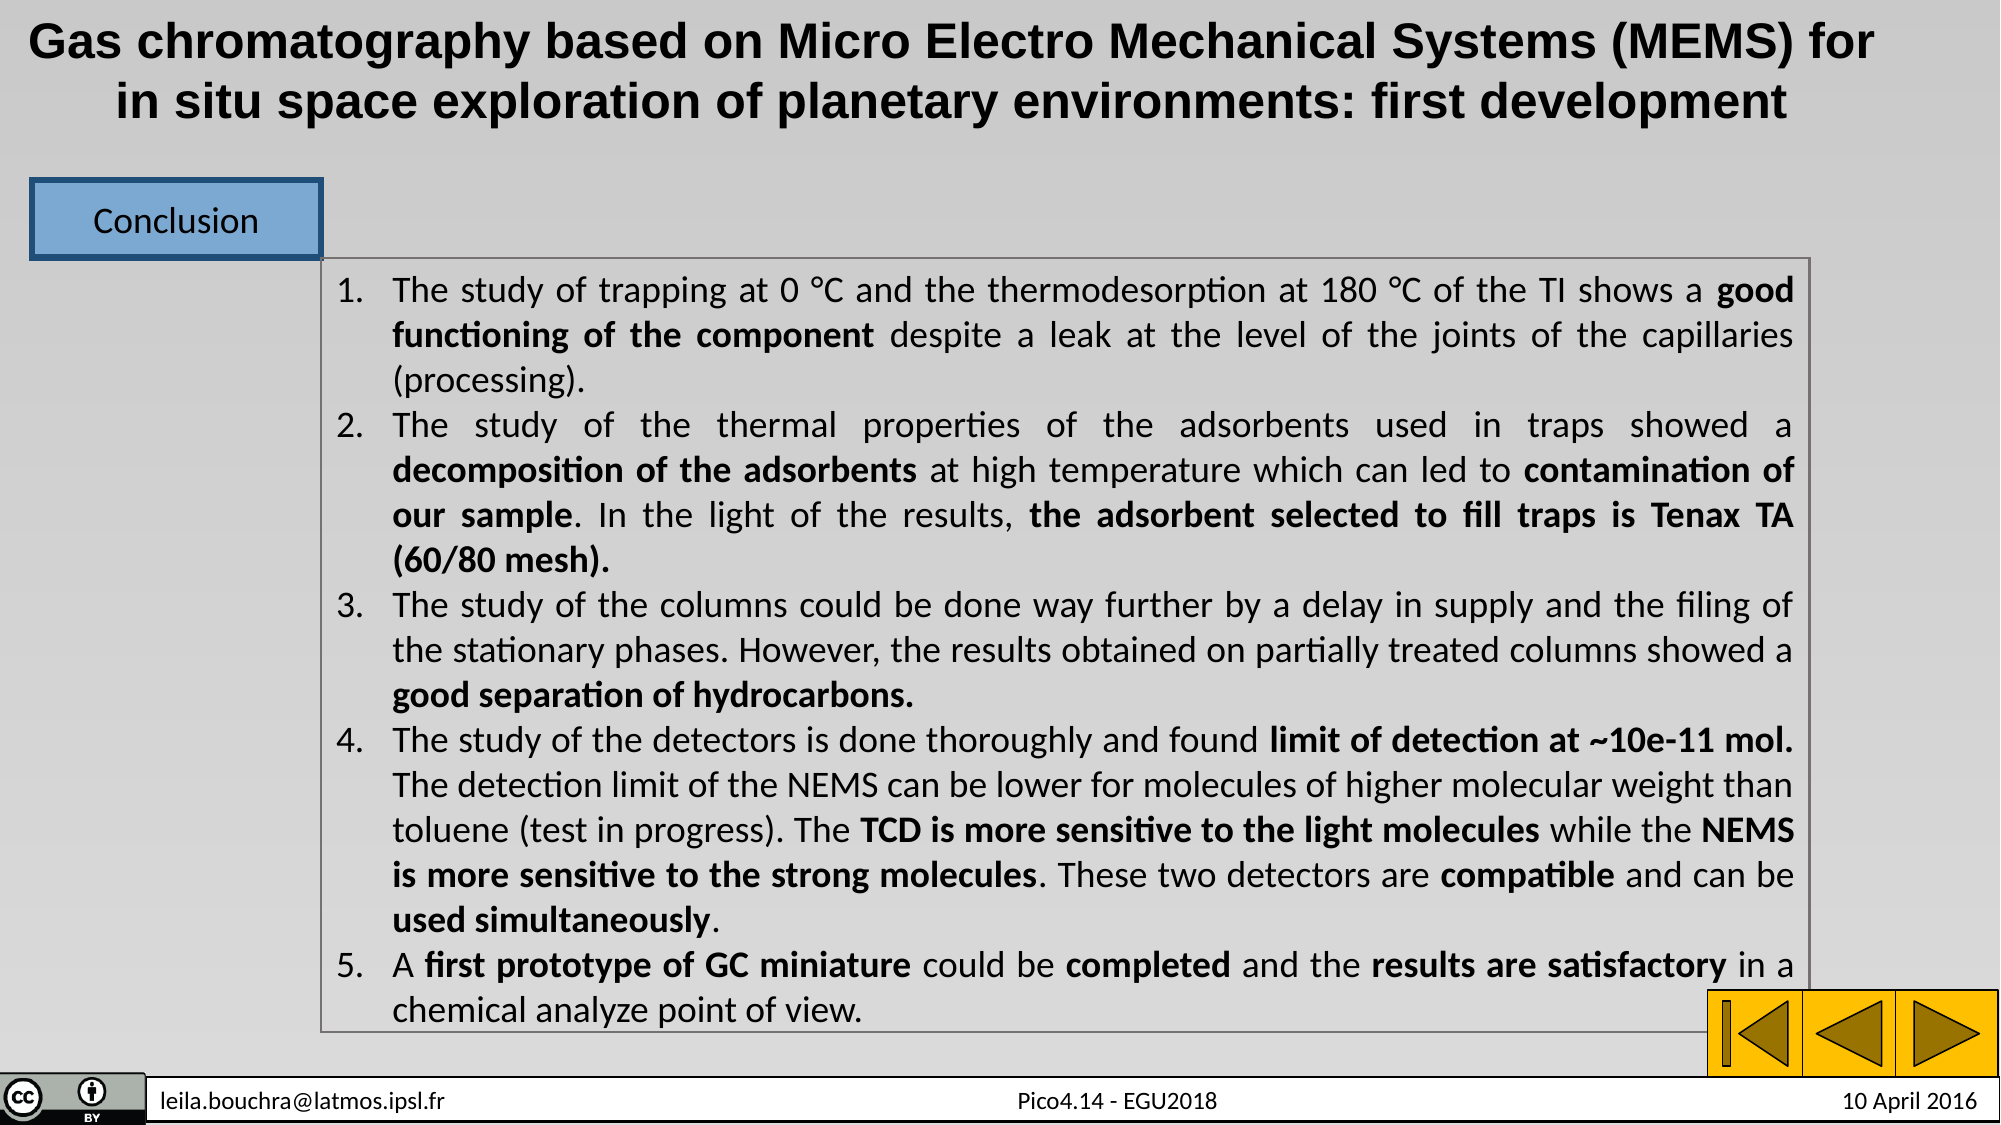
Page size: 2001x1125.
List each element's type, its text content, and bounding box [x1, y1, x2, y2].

text_box Conclusion [31, 179, 322, 258]
picture [0, 1072, 146, 1125]
text_box [1802, 990, 1896, 1076]
text_box leila.bouchra@latmos.ipsl.fr Pico4.14 - EGU2018 10 April 2016 [146, 1076, 2000, 1123]
text_box The study of trapping at 0 °C and the thermodesorption at 180 °C of the TI shows a good functioning of the component despite a leak at the level of the joints of the capillaries (processing). The study of the thermal properties of the adsorbents used in traps showed a decomposition of the adsorbents at high temperature which can led to contamination of our sample. In the light of the results, the adsorbent selected to fill traps is Tenax TA (60/80 mesh). The study of the columns could be done way further by a delay in supply and the filing of the stationary phases. However, the results obtained on partially treated columns showed a good separation of hydrocarbons. The study of the detectors is done thoroughly and found limit of detection at ~10e-11 mol. The detection limit of the NEMS can be lower for molecules of higher molecular weight than toluene (test in progress). The TCD is more sensitive to the light molecules while the NEMS is more sensitive to the strong molecules. These two detectors are compatible and can be used simultaneously. A first prototype of GC miniature could be completed and the results are satisfactory in a chemical analyze point of view. [320, 257, 1811, 1033]
text_box Gas chromatography based on Micro Electro Mechanical Systems (MEMS) for in situ space exploration of planetary environments: first development [0, 0, 1905, 136]
text_box [1896, 990, 1999, 1076]
text_box [1707, 990, 1802, 1076]
